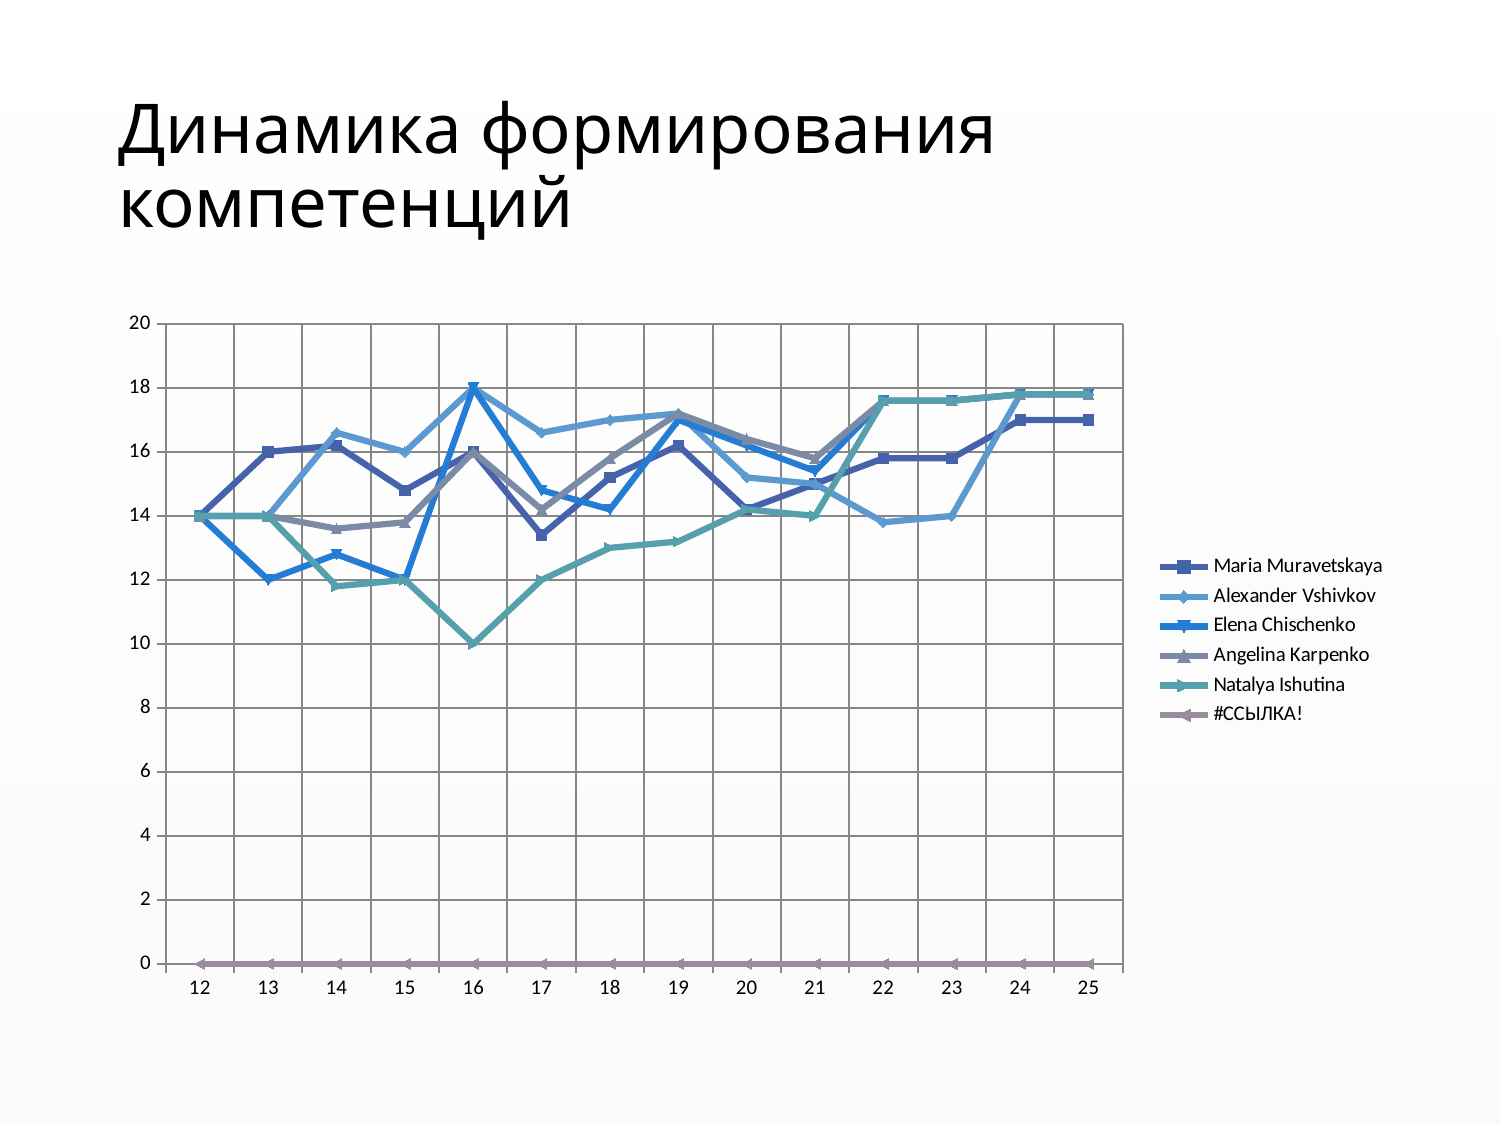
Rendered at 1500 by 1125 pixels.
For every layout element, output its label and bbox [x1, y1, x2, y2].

chart [102, 298, 1398, 1014]
title [103, 59, 1397, 278]
